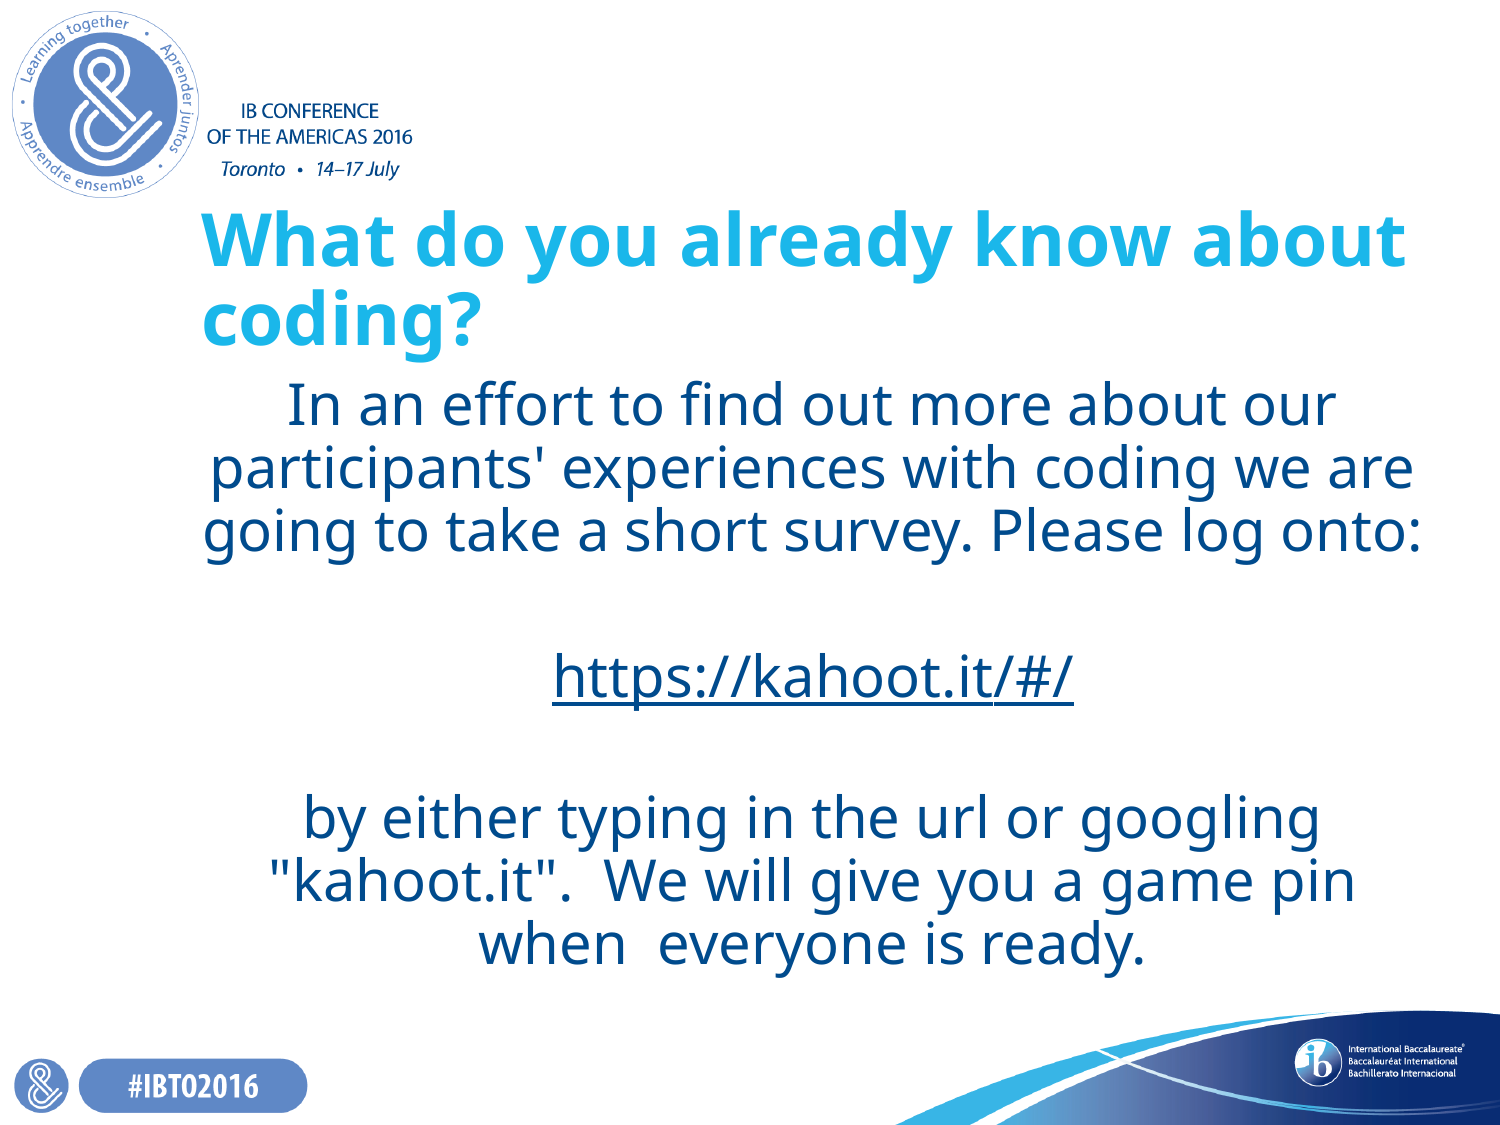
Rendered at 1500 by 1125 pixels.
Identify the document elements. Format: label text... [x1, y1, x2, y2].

picture [0, 0, 1500, 1125]
title What do you already know about coding? [200, 203, 1425, 363]
list In an effort to find out more about our participants' experiences with coding we are going to take a short survey. Please log onto: https://kahoot.it/#/ by either typing in the url or googling "kahoot.it". We will give you a game pin when everyone is ready. [200, 375, 1425, 1016]
